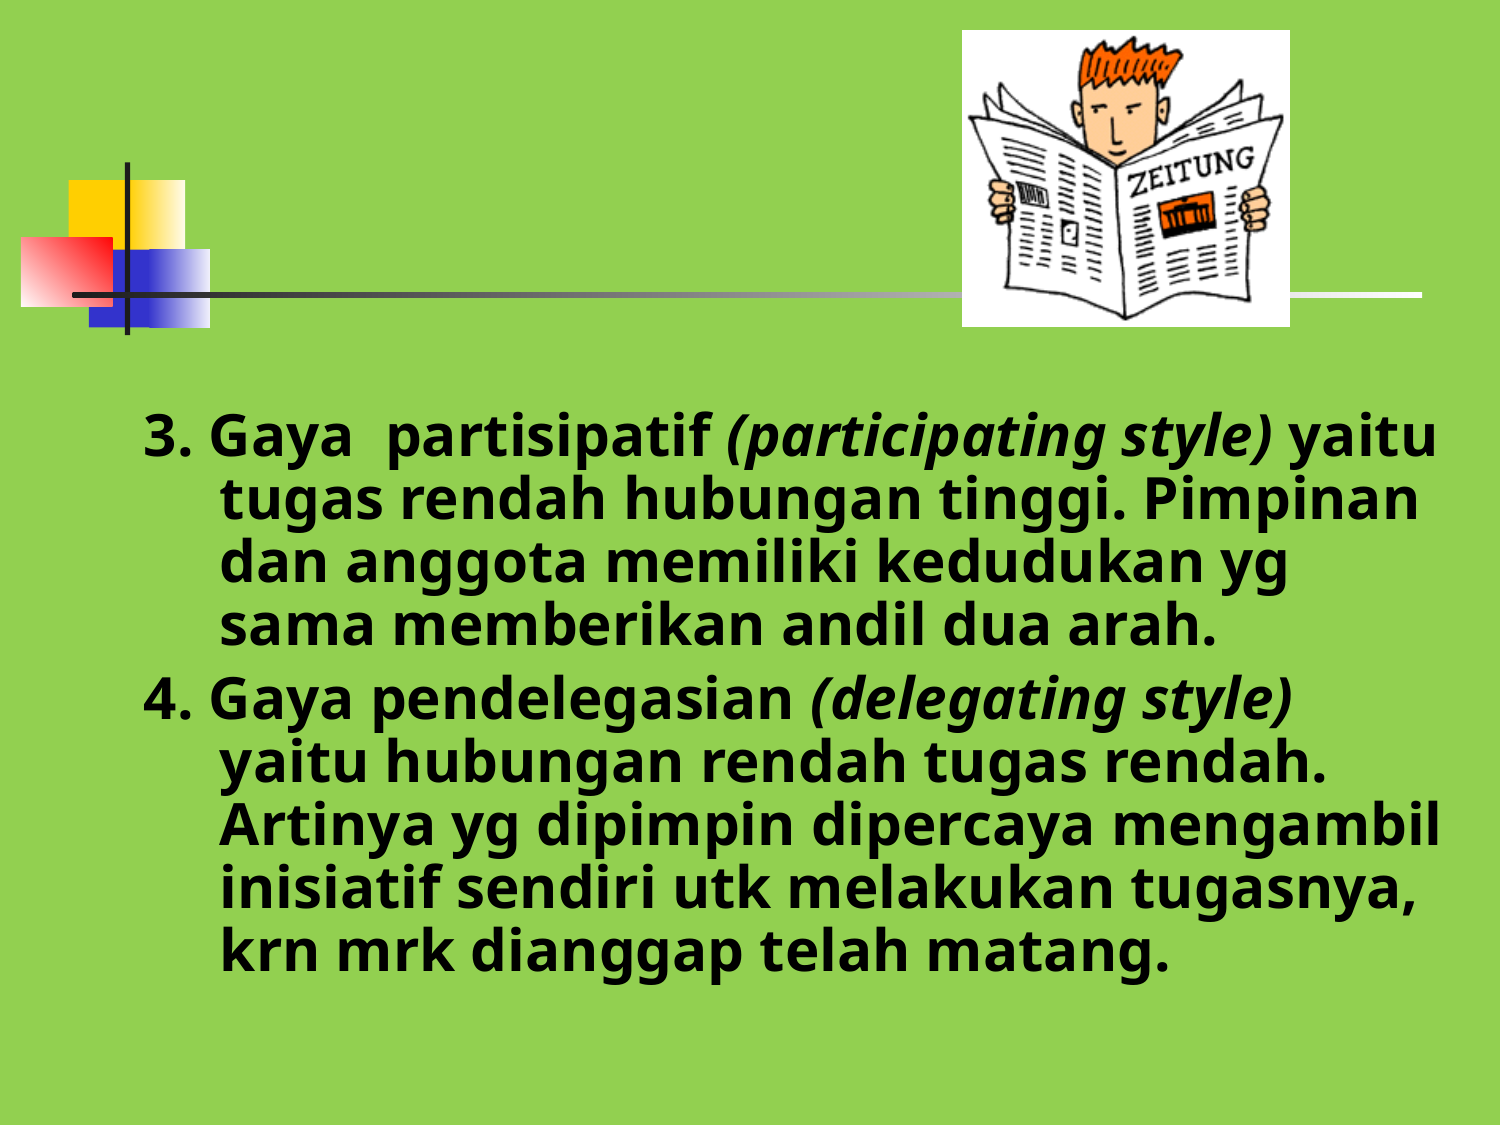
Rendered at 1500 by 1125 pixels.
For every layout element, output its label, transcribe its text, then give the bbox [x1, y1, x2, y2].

picture [962, 30, 1290, 327]
list 3. Gaya partisipatif (participating style) yaitu tugas rendah hubungan tinggi. Pimpinan dan anggota memiliki kedudukan yg sama memberikan andil dua arah. 4. Gaya pendelegasian (delegating style) yaitu hubungan rendah tugas rendah. Artinya yg dipimpin dipercaya mengambil inisiatif sendiri utk melakukan tugasnya, krn mrk dianggap telah matang. [128, 398, 1470, 1055]
